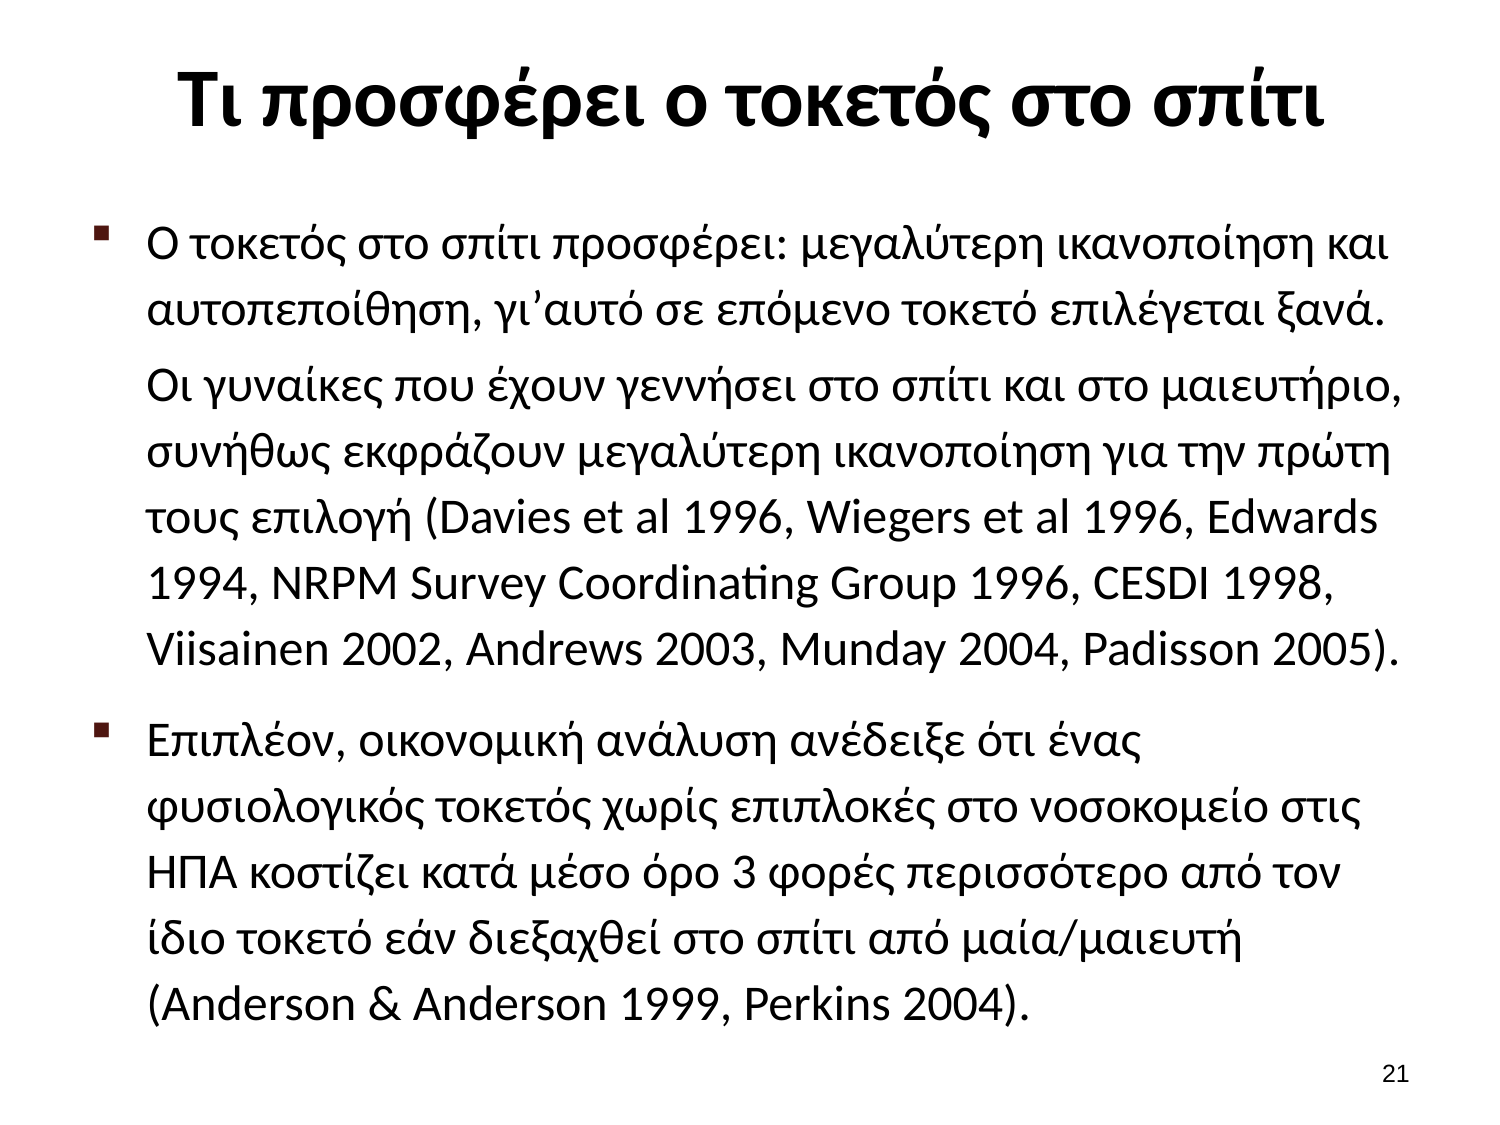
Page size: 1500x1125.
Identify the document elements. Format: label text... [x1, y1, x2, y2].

title Τι προσφέρει ο τοκετός στο σπίτι [76, 19, 1427, 169]
slide_number 20 [1074, 1042, 1425, 1103]
list Ο τοκετός στο σπίτι προσφέρει: μεγαλύτερη ικανοποίηση και αυτοπεποίθηση, γι’αυτό σε επόμενο τοκετό επιλέγεται ξανά. Οι γυναίκες που έχουν γεννήσει στο σπίτι και στο μαιευτήριο, συνήθως εκφράζουν μεγαλύτερη ικανοποίηση για την πρώτη τους επιλογή (Davies et al 1996, Wiegers et al 1996, Edwards 1994, NRPM Survey Coordinating Group 1996, CESDI 1998, Viisainen 2002, Andrews 2003, Munday 2004, Padisson 2005). Επιπλέον, οικονομική ανάλυση ανέδειξε ότι ένας φυσιολογικός τοκετός χωρίς επιπλοκές στο νοσοκομείο στις ΗΠΑ κοστίζει κατά μέσο όρο 3 φορές περισσότερο από τον ίδιο τοκετό εάν διεξαχθεί στο σπίτι από μαία/μαιευτή (Anderson & Anderson 1999, Perkins 2004). [75, 196, 1425, 1125]
